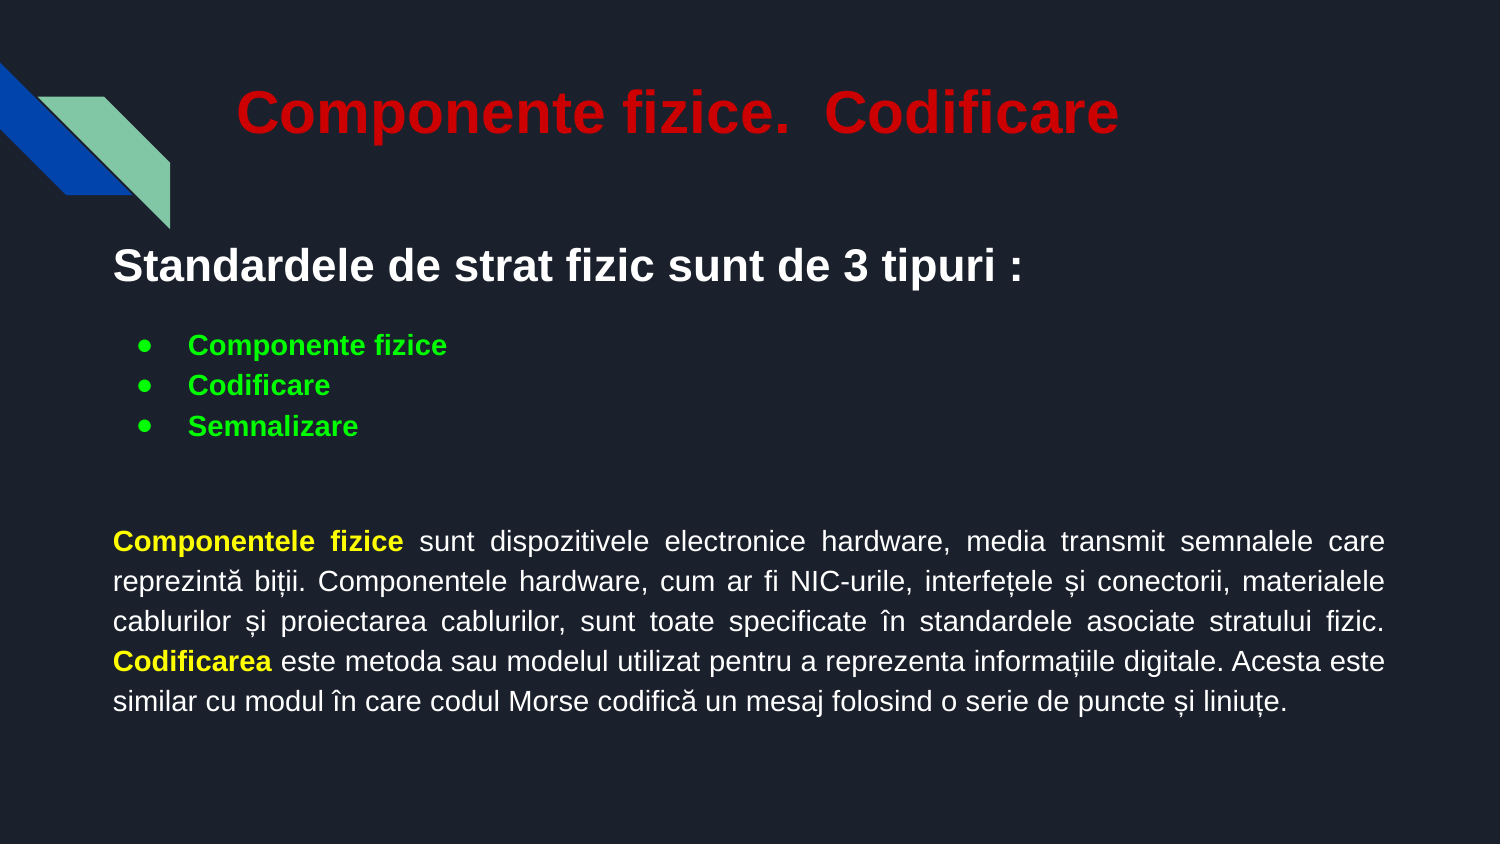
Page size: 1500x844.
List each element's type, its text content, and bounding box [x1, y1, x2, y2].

list Standardele de strat fizic sunt de 3 tipuri : Componente fizice Codificare Semnalizare Componentele fizice sunt dispozitivele electronice hardware, media transmit semnalele care reprezintă biții. Componentele hardware, cum ar fi NIC-urile, interfețele și conectorii, materialele cablurilor și proiectarea cablurilor, sunt toate specificate în standardele asociate stratului fizic. Codificarea este metoda sau modelul utilizat pentru a reprezenta informațiile digitale. Acesta este similar cu modul în care codul Morse codifică un mesaj folosind o serie de puncte și liniuțe. [97, 211, 1403, 774]
title Componente fizice. Codificare [221, 47, 1376, 198]
